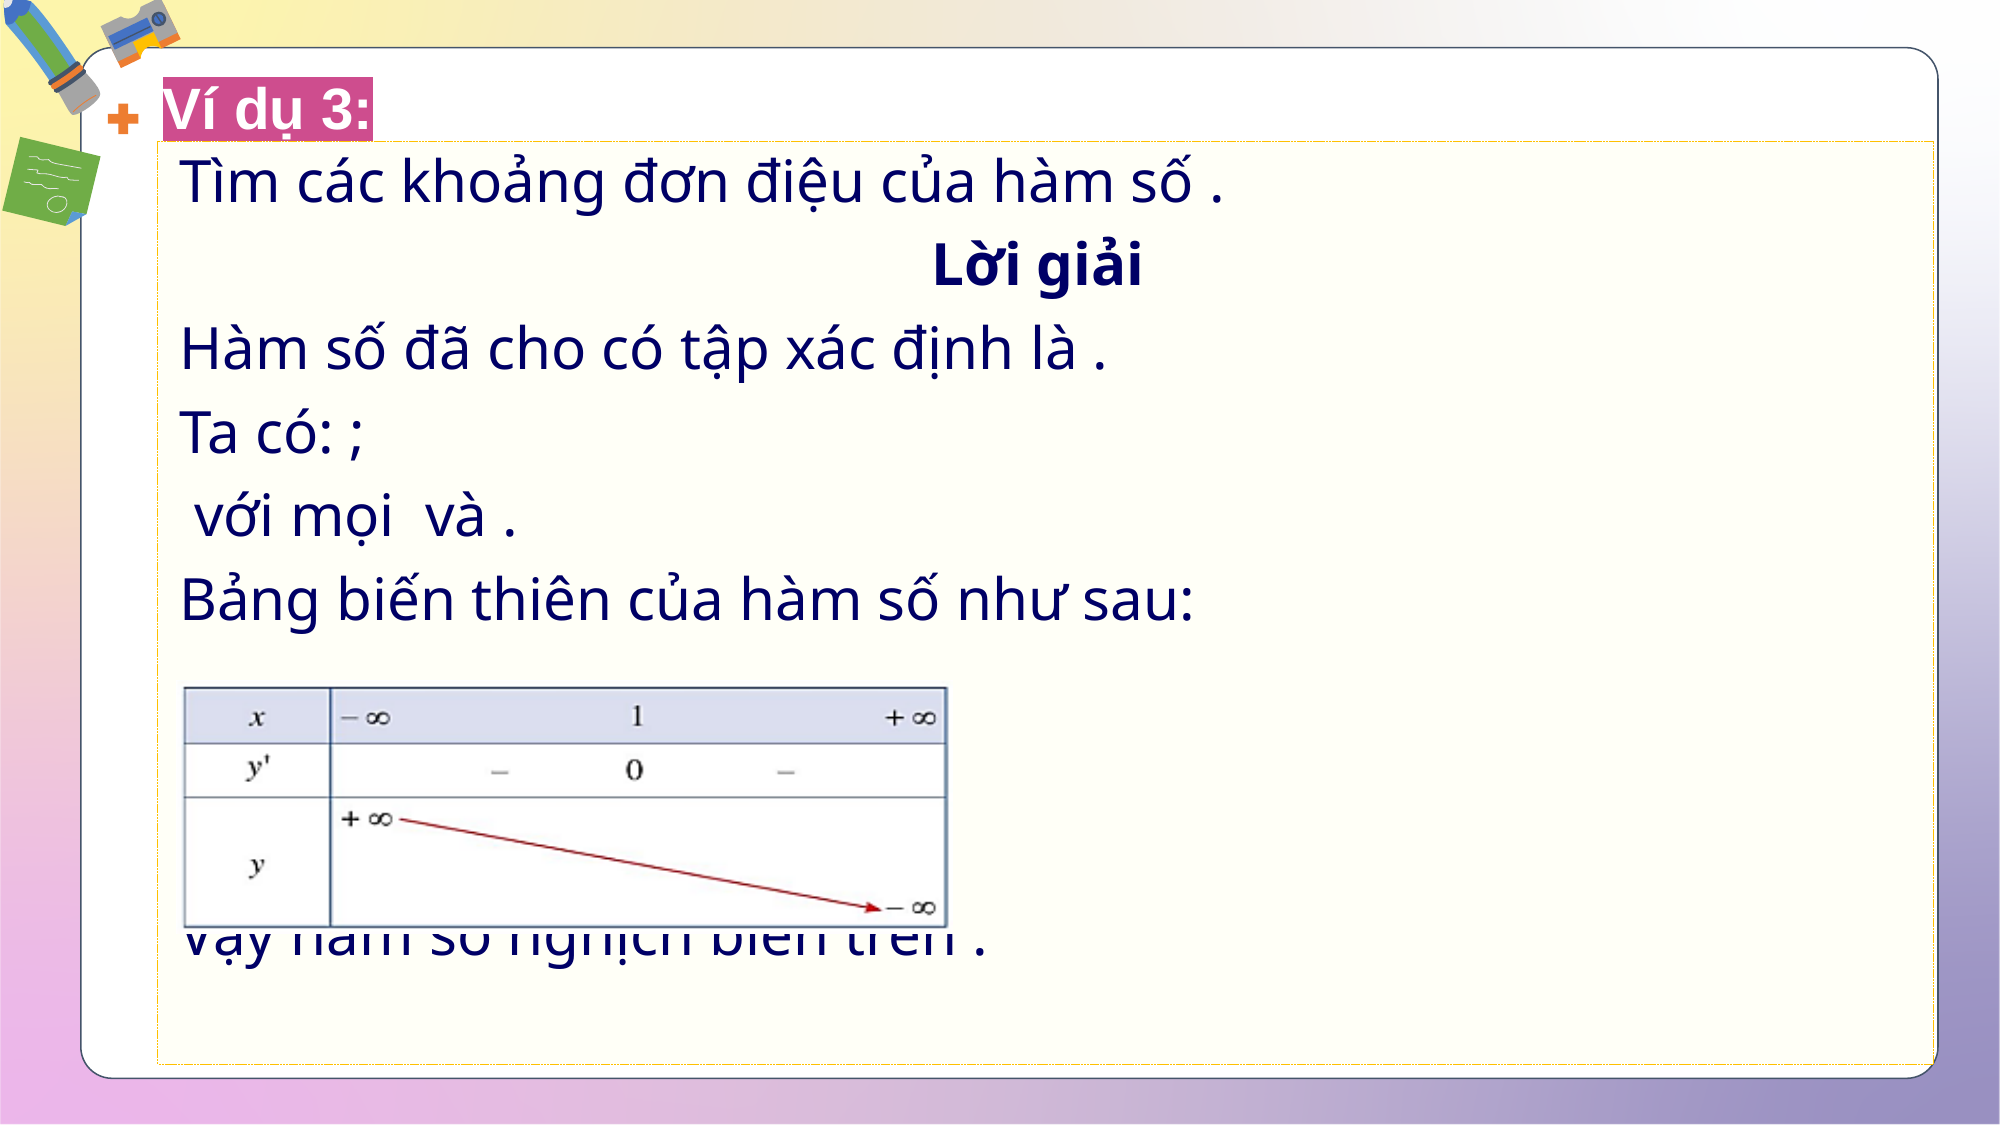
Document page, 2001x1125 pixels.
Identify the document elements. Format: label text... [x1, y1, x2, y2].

picture [175, 680, 953, 934]
text_box Ví dụ 3: [127, 70, 409, 142]
